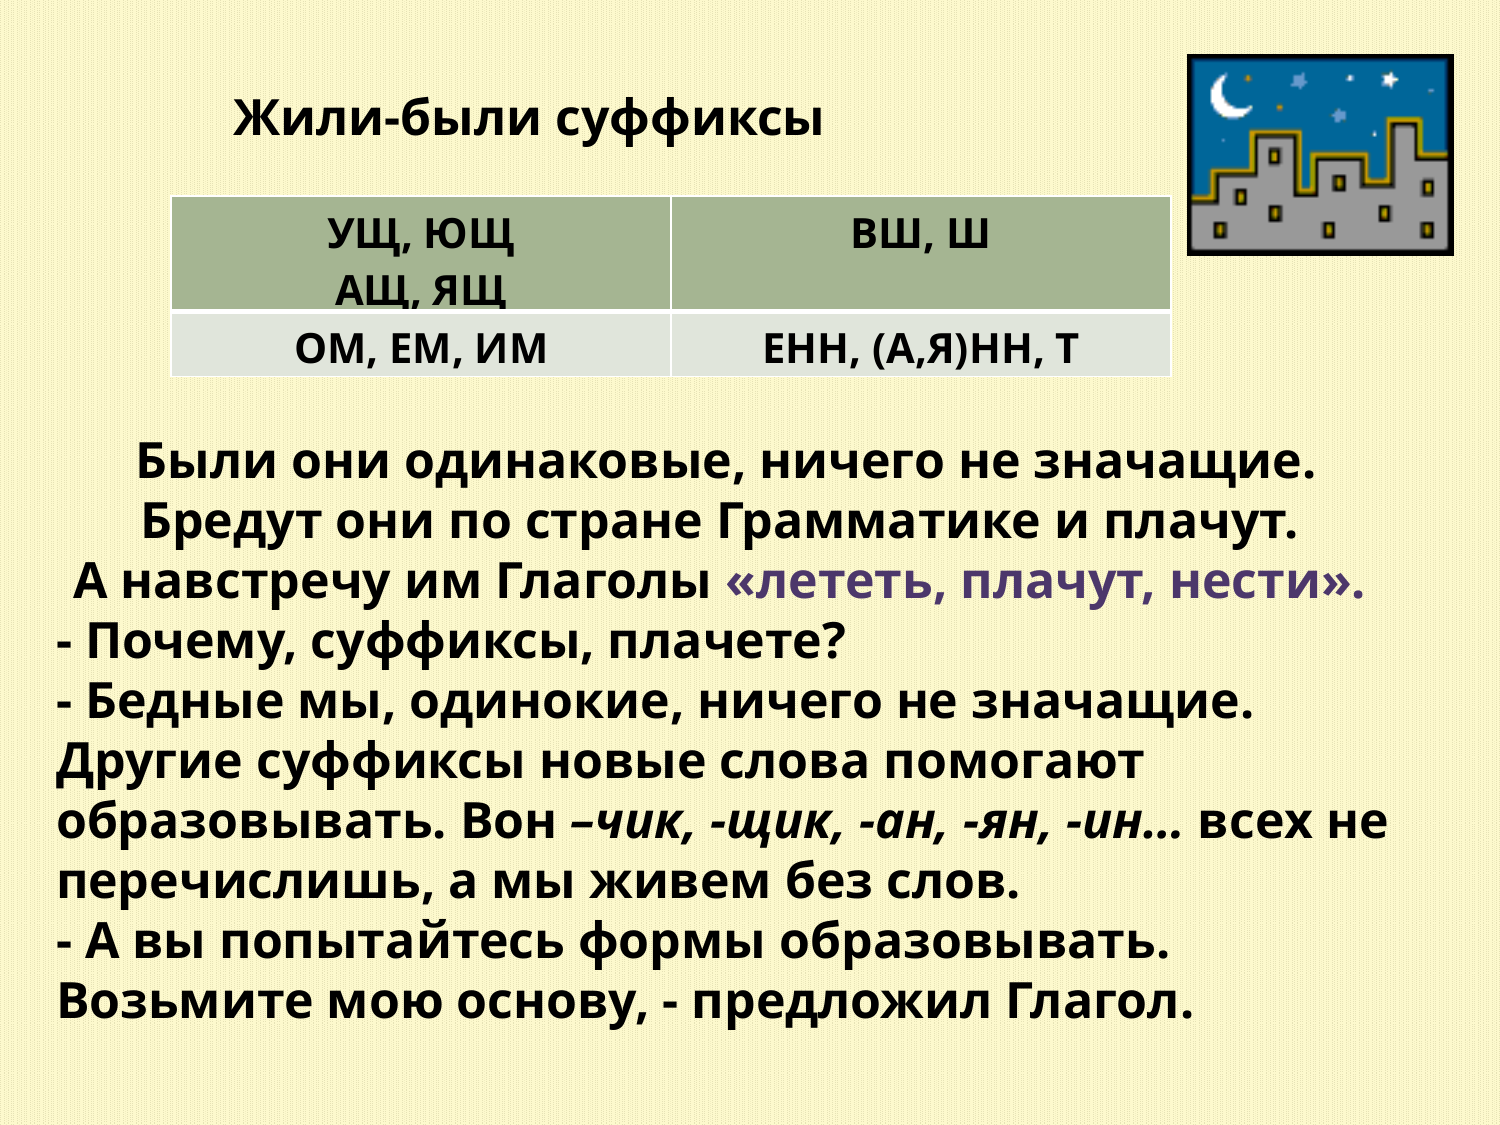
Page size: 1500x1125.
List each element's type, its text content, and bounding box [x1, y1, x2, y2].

table_header ВШ, Ш [672, 197, 1170, 309]
picture [1186, 54, 1455, 256]
table_cell ОМ, ЕМ, ИМ [172, 314, 670, 376]
text_box Были они одинаковые, ничего не значащие. Бредут они по стране Грамматике и плачут. А навстречу им Глаголы «лететь, плачут, нести». - Почему, суффиксы, плачете? - Бедные мы, одинокие, ничего не значащие. Другие суффиксы новые слова помогают образовывать. Вон –чик, -щик, -ан, -ян, -ин… всех не перечислишь, а мы живем без слов. - А вы попытайтесь формы образовывать. Возьмите мою основу, - предложил Глагол. [41, 420, 1412, 1036]
text_box Жили-были суффиксы [218, 78, 1341, 273]
table_cell ЕНН, (А,Я)НН, Т [672, 314, 1170, 376]
table_header УЩ, ЮЩ АЩ, ЯЩ [172, 197, 670, 309]
